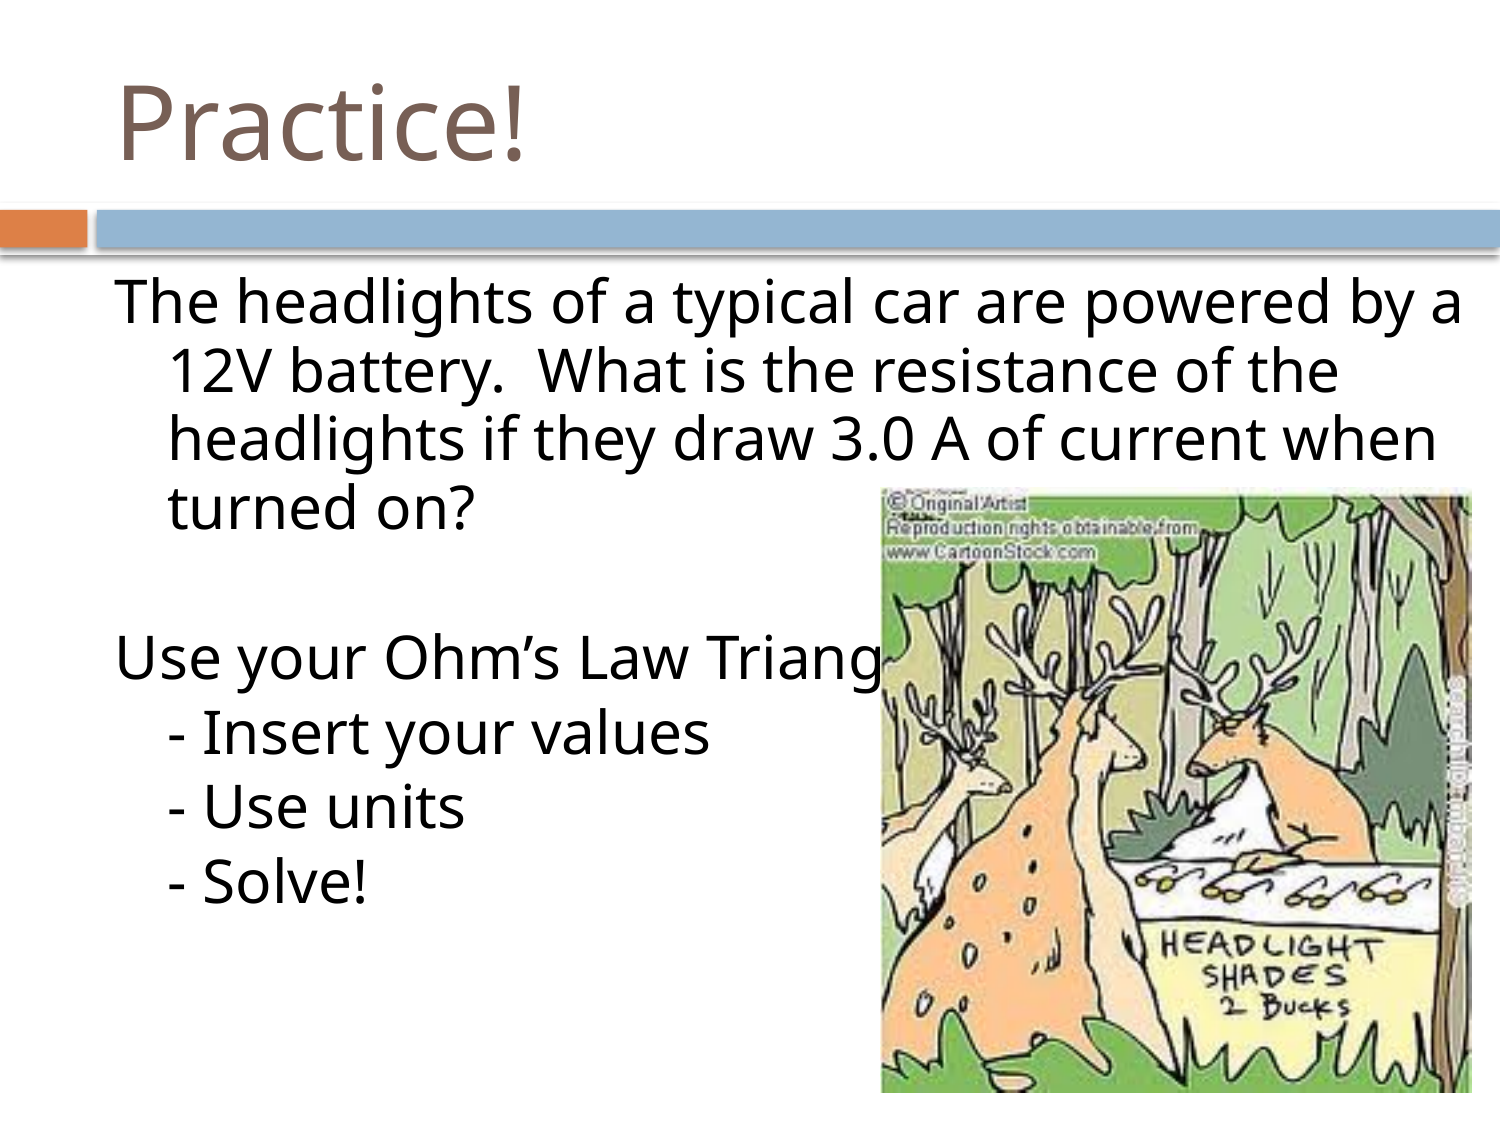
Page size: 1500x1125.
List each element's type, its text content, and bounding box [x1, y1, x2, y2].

title Practice! [99, 37, 1438, 201]
list The headlights of a typical car are powered by a 12V battery. What is the resistance of the headlights if they draw 3.0 A of current when turned on? Use your Ohm’s Law Triangle - Insert your values - Use units - Solve! [99, 260, 1500, 1125]
picture [880, 487, 1473, 1093]
